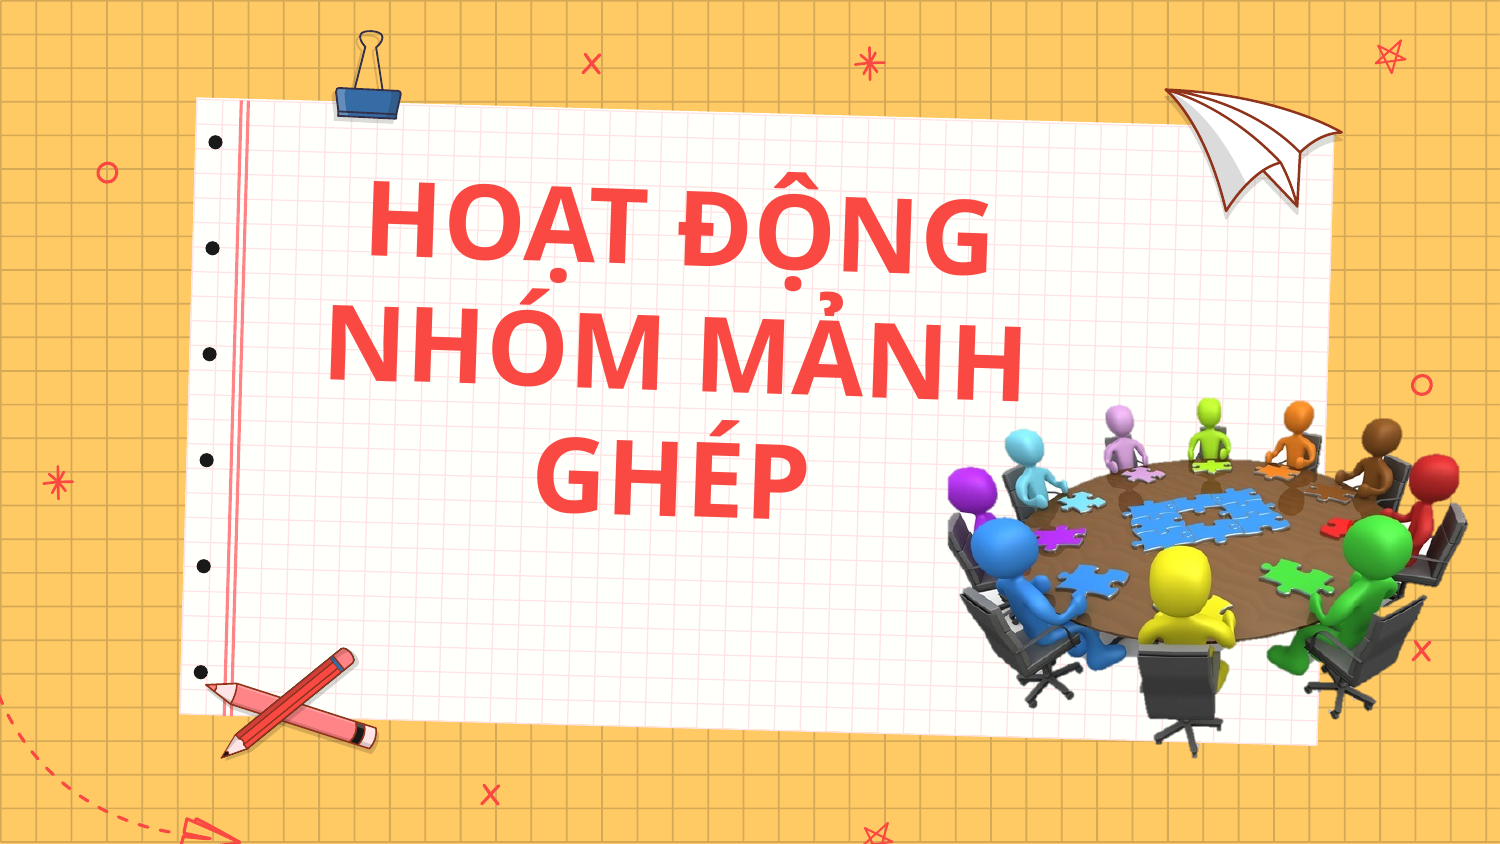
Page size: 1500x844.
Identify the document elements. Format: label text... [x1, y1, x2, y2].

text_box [1164, 88, 1344, 220]
picture [928, 355, 1481, 771]
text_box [204, 635, 380, 779]
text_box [306, 25, 430, 152]
title HOẠT ĐỘNG NHÓM MẢNH GHÉP [204, 157, 1148, 535]
